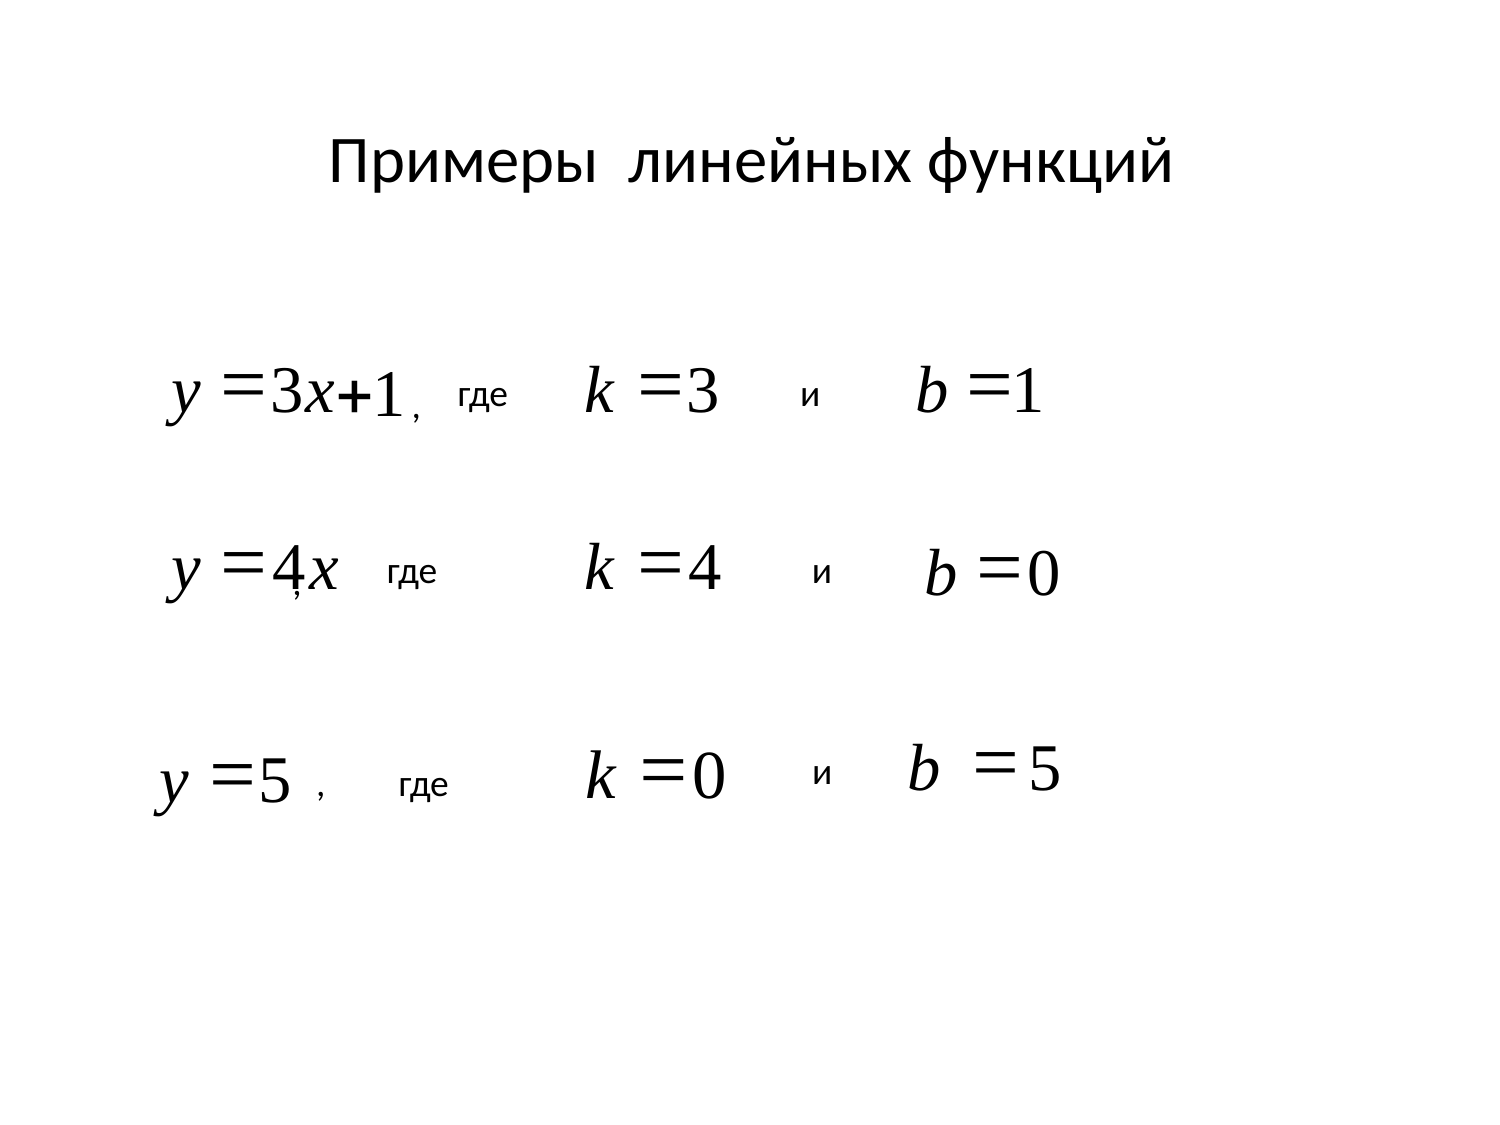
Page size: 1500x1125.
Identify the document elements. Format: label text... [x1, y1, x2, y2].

title Примеры линейных функций [76, 42, 1427, 270]
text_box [170, 515, 1062, 612]
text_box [170, 337, 1046, 434]
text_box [159, 715, 1070, 816]
